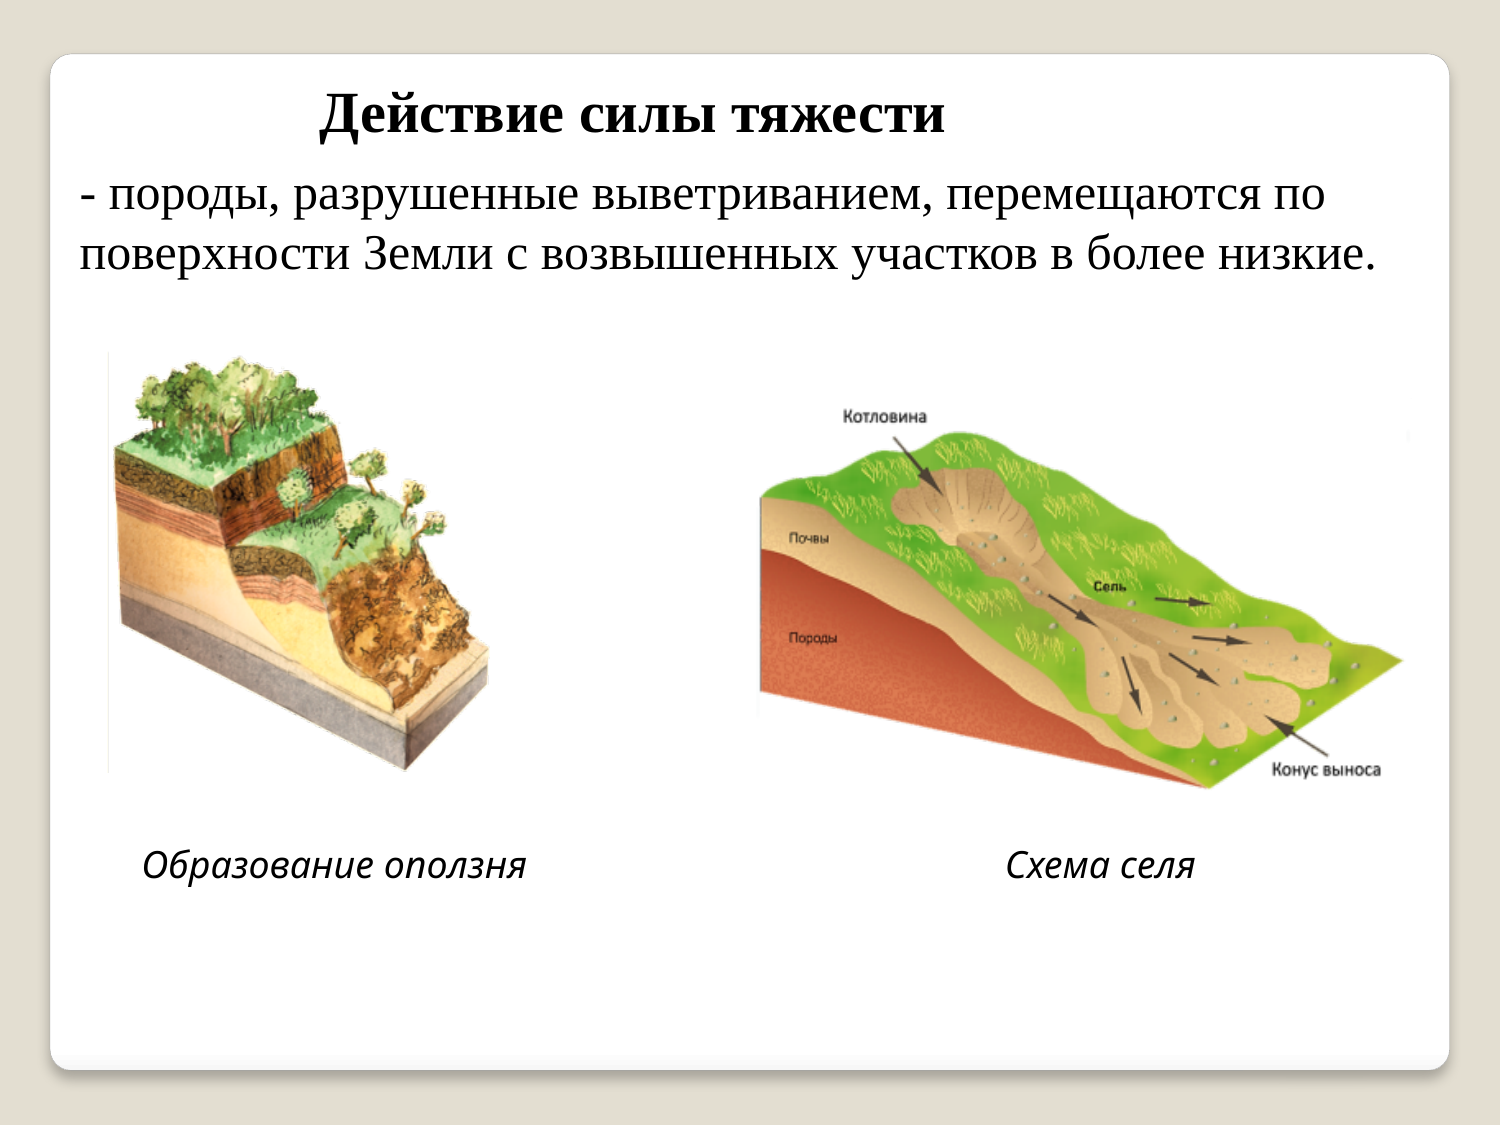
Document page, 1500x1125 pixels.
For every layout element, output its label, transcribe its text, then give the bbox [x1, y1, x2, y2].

picture [755, 396, 1412, 805]
text_box Действие силы тяжести [304, 66, 962, 152]
text_box Схема селя [989, 834, 1212, 894]
text_box - породы, разрушенные выветриванием, перемещаются по поверхности Земли с возвышенных участков в более низкие. [64, 152, 1447, 287]
text_box Образование оползня [126, 834, 543, 894]
picture [107, 351, 495, 774]
